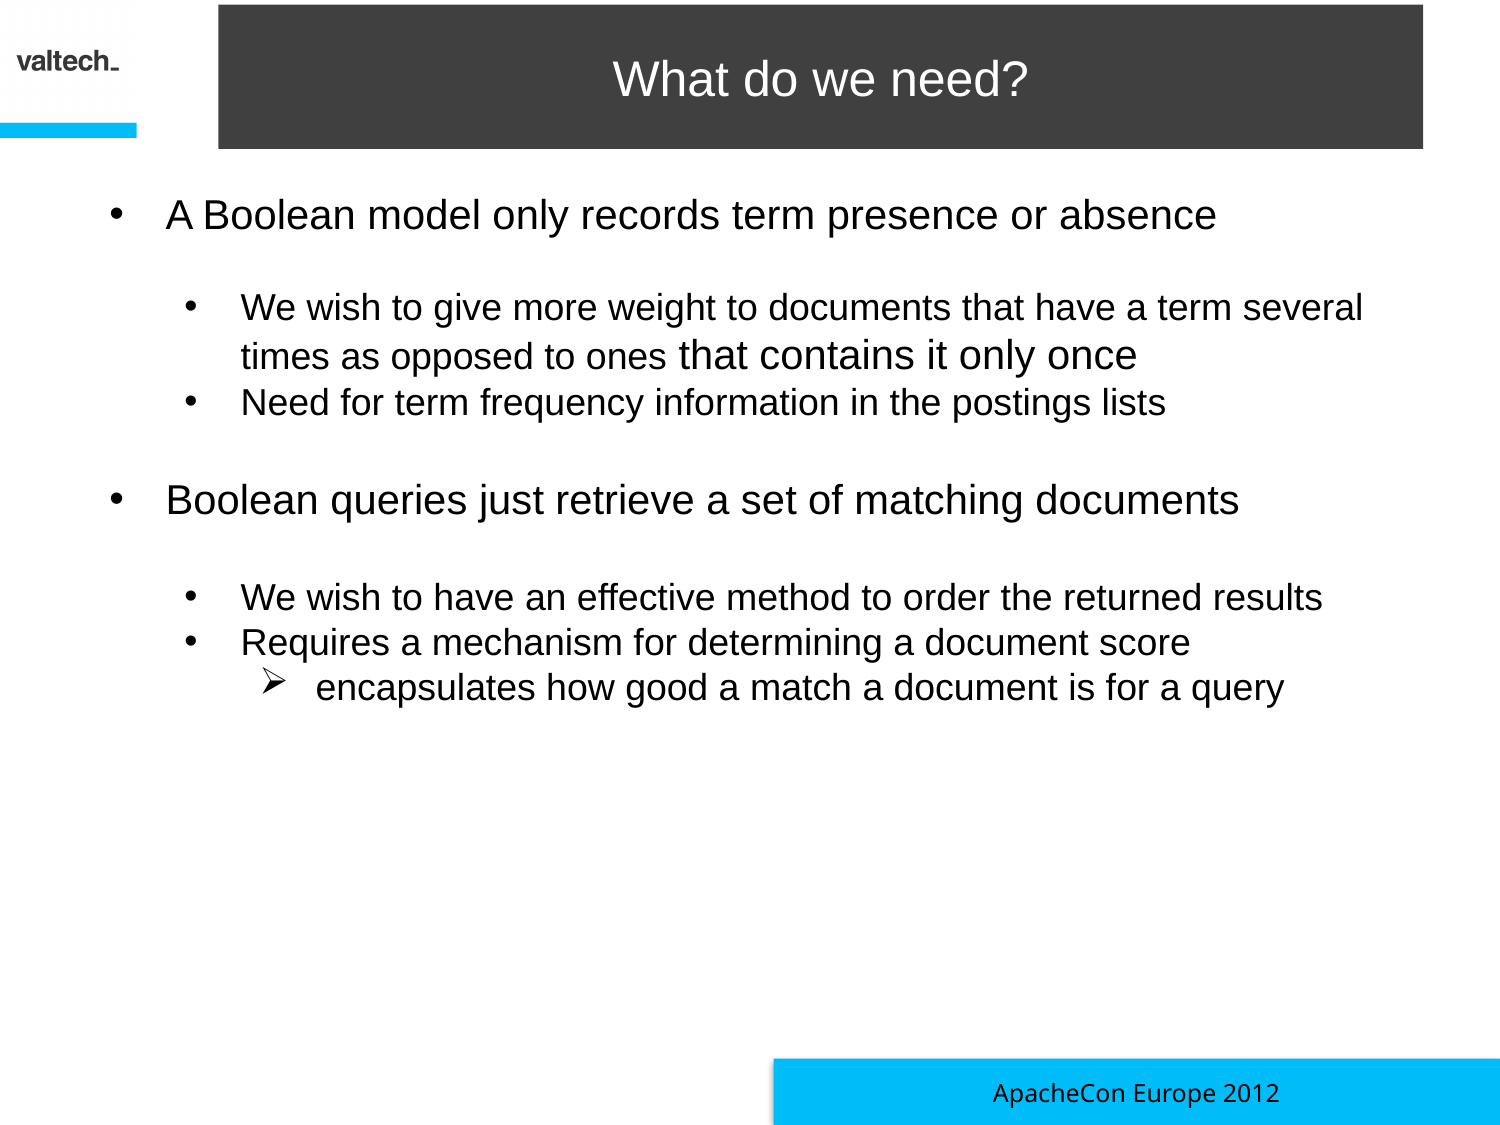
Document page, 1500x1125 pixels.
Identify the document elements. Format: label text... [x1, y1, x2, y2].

title What do we need? [218, 4, 1424, 149]
text_box A Boolean model only records term presence or absence We wish to give more weight to documents that have a term several times as opposed to ones that contains it only once Need for term frequency information in the postings lists Boolean queries just retrieve a set of matching documents We wish to have an effective method to order the returned results Requires a mechanism for determining a document score encapsulates how good a match a document is for a query [79, 180, 1403, 835]
subtitle ApacheCon Europe 2012 [773, 1058, 1500, 1125]
